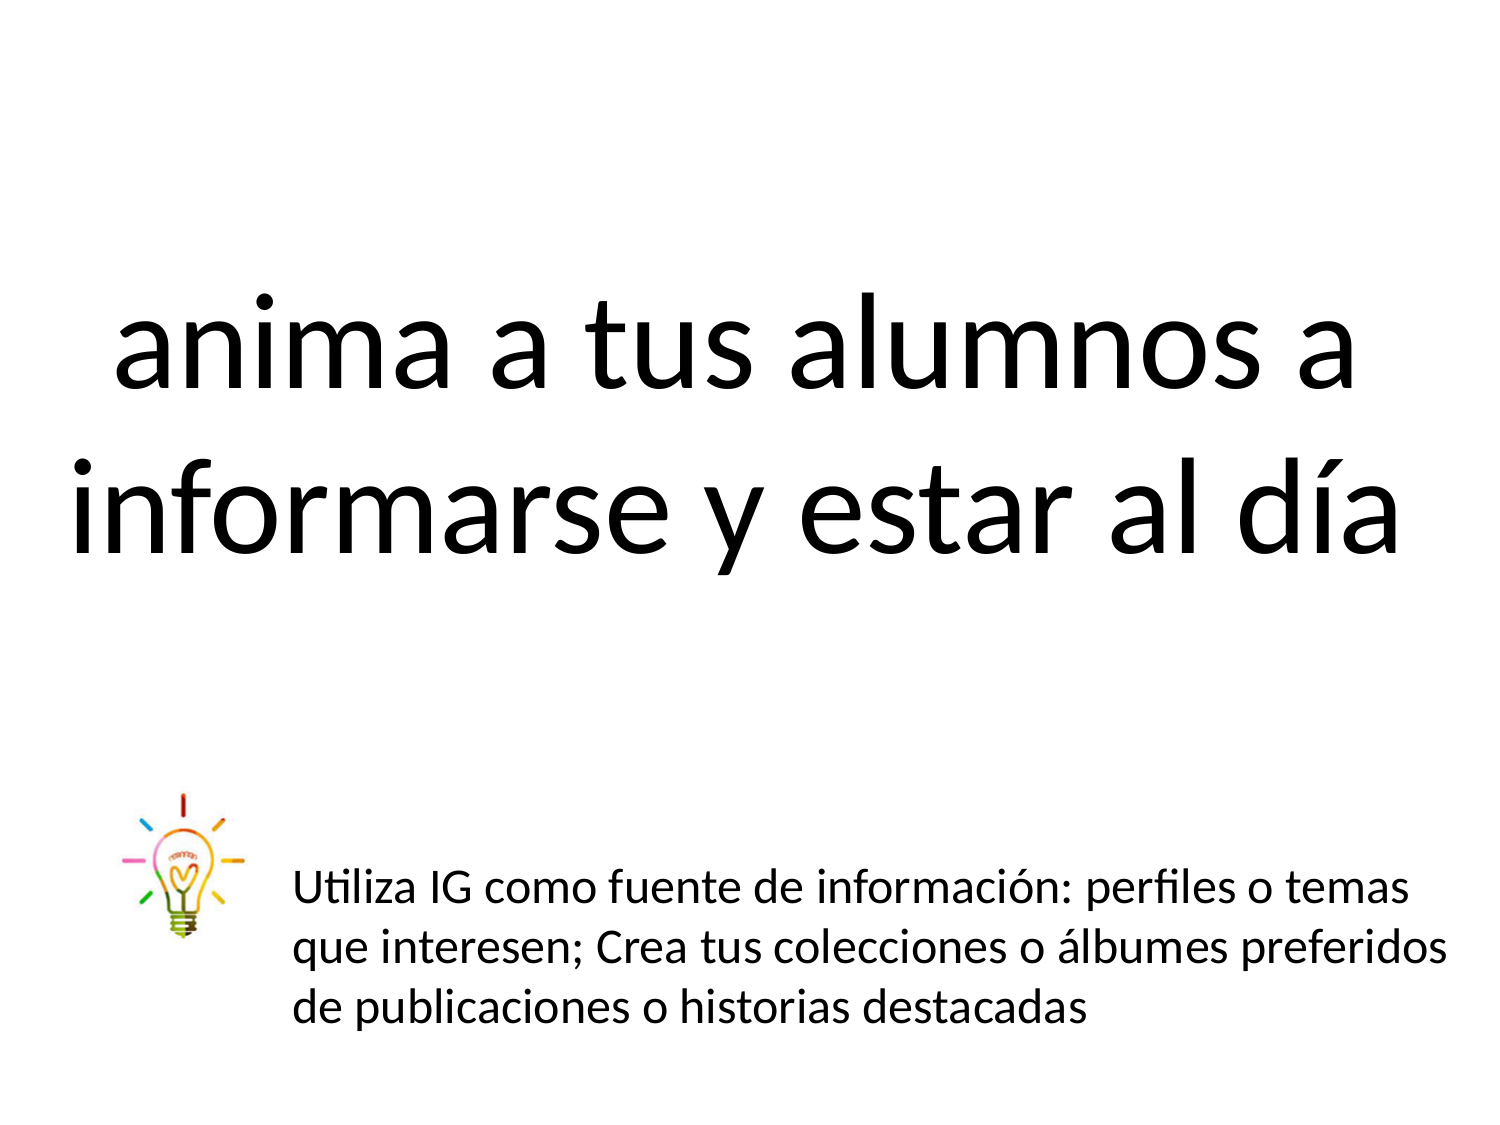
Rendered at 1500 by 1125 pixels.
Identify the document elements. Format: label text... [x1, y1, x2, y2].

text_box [100, 786, 1471, 1044]
text_box anima a tus alumnos a informarse y estar al día [29, 243, 1444, 589]
